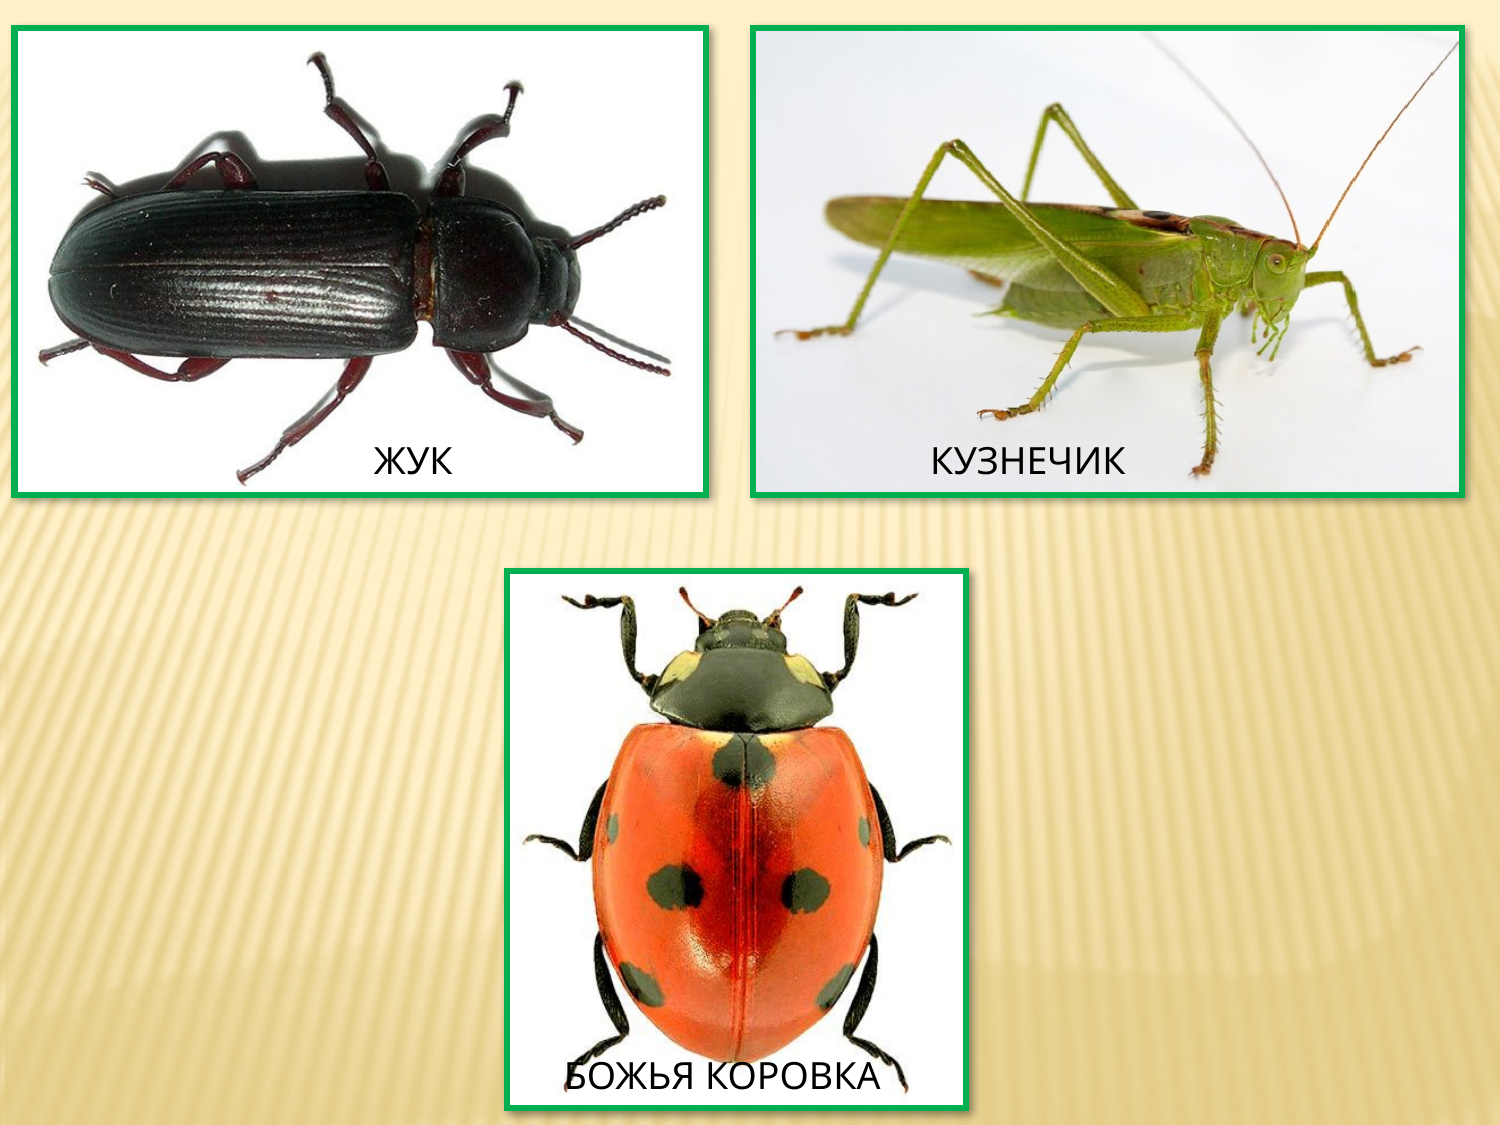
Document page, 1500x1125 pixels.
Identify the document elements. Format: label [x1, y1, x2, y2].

picture [509, 573, 963, 1106]
picture [17, 30, 704, 492]
picture [755, 30, 1459, 492]
